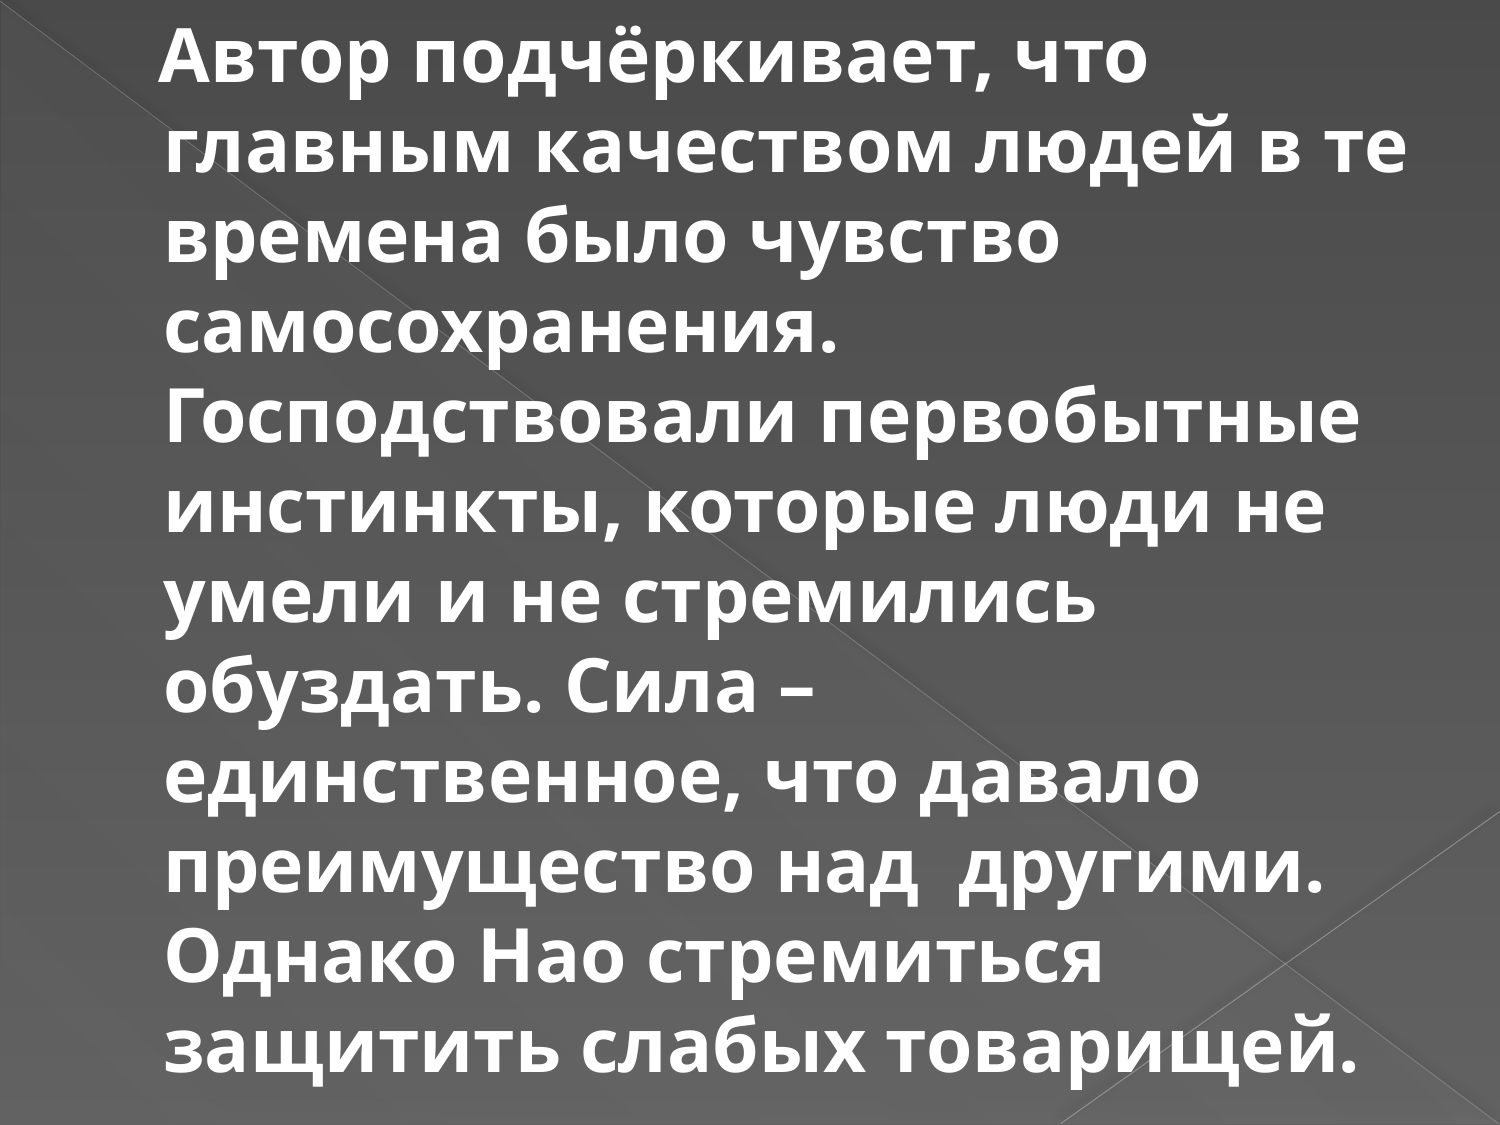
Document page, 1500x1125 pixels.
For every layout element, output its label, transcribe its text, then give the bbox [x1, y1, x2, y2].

list Автор подчёркивает, что главным качеством людей в те времена было чувство самосохранения. Господствовали первобытные инстинкты, которые люди не умели и не стремились обуздать. Сила – единственное, что давало преимущество над другими. Однако Нао стремиться защитить слабых товарищей. [75, 0, 1425, 1090]
